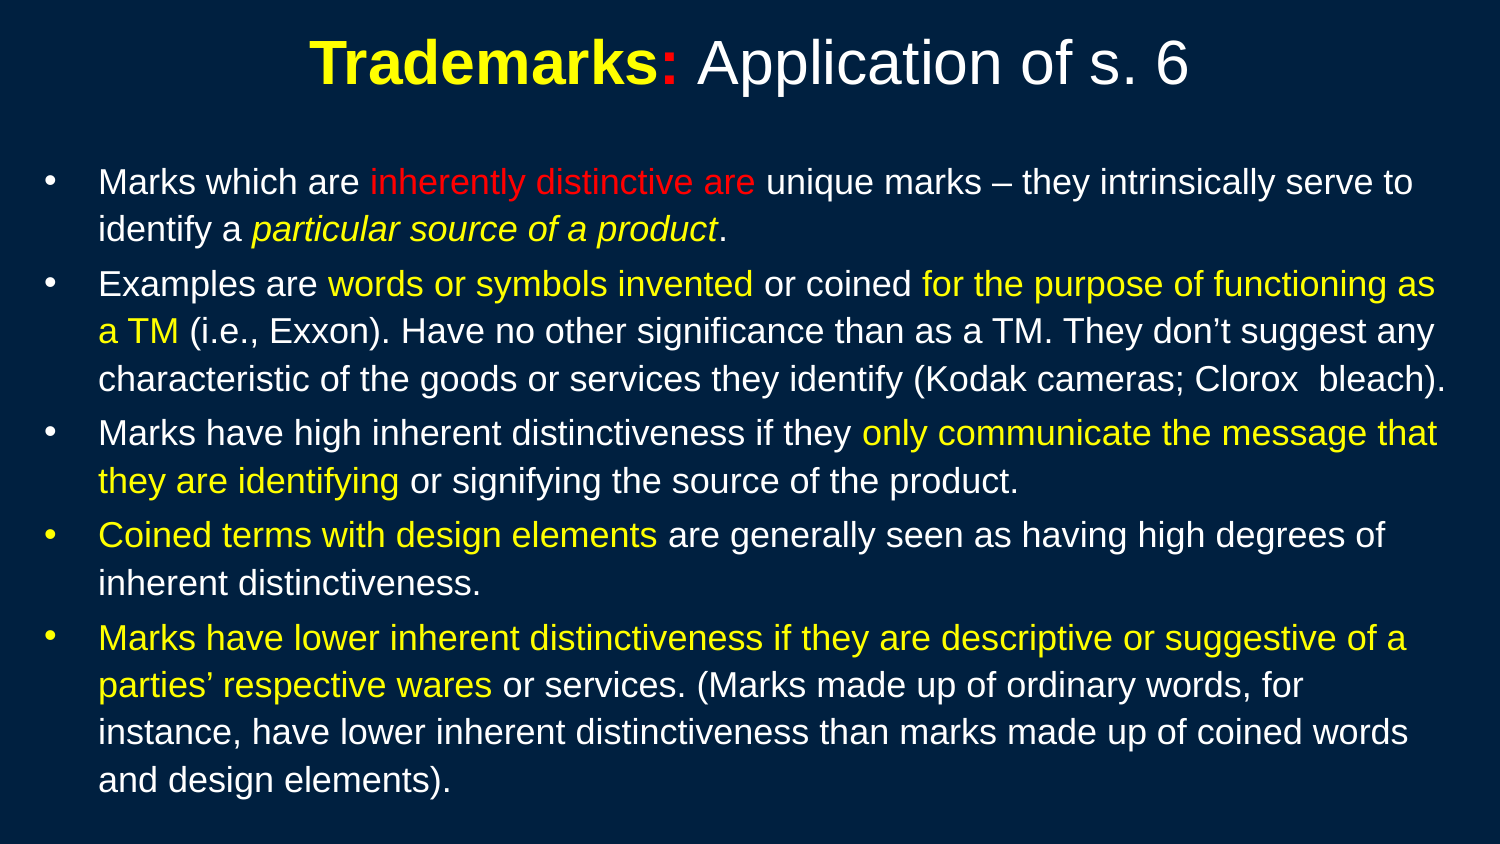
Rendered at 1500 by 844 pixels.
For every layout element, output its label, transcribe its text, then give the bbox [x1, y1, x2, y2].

title Trademarks: Application of s. 6 [243, 14, 1257, 110]
list Marks which are inherently distinctive are unique marks – they intrinsically serve to identify a particular source of a product. Examples are words or symbols invented or coined for the purpose of functioning as a TM (i.e., Exxon). Have no other significance than as a TM. They don’t suggest any characteristic of the goods or services they identify (Kodak cameras; Clorox bleach). Marks have high inherent distinctiveness if they only communicate the message that they are identifying or signifying the source of the product. Coined terms with design elements are generally seen as having high degrees of inherent distinctiveness. Marks have lower inherent distinctiveness if they are descriptive or suggestive of a parties’ respective wares or services. (Marks made up of ordinary words, for instance, have lower inherent distinctiveness than marks made up of coined words and design elements). [29, 146, 1471, 830]
